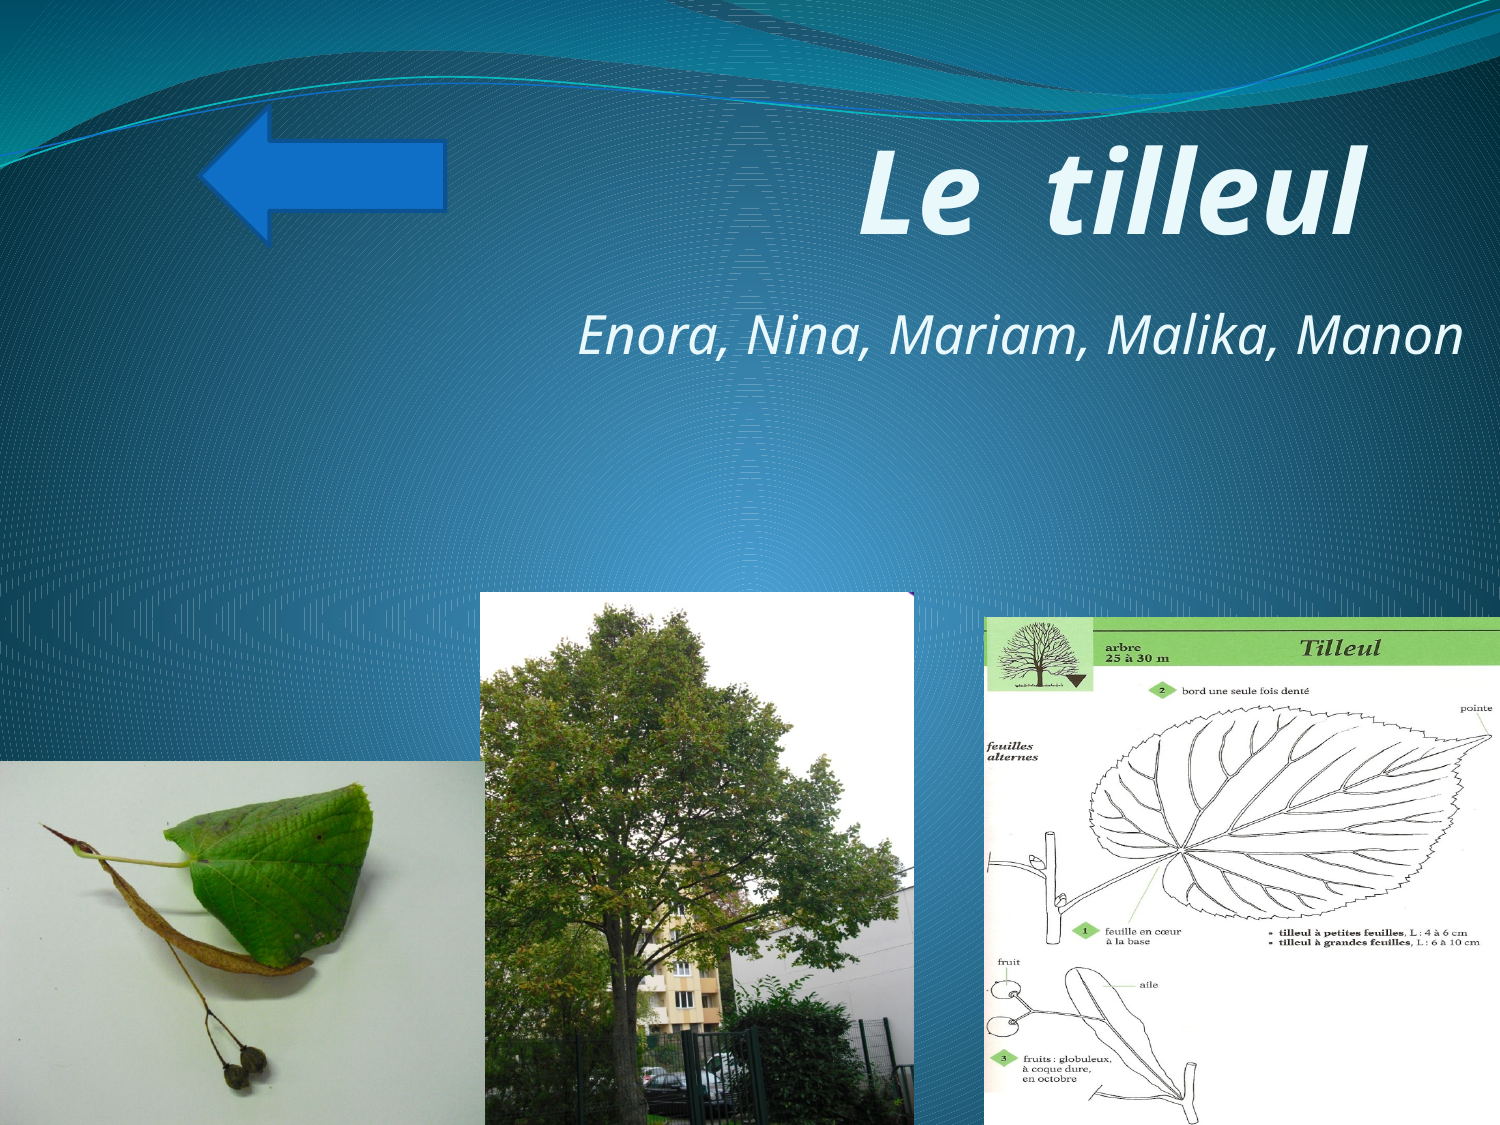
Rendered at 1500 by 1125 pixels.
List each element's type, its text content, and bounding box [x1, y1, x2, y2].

picture [0, 591, 915, 1125]
picture [984, 617, 1500, 1125]
subtitle Enora, Nina, Mariam, Malika, Manon [46, 292, 1477, 446]
text_box [197, 103, 448, 249]
title Le tilleul [93, 46, 1369, 258]
